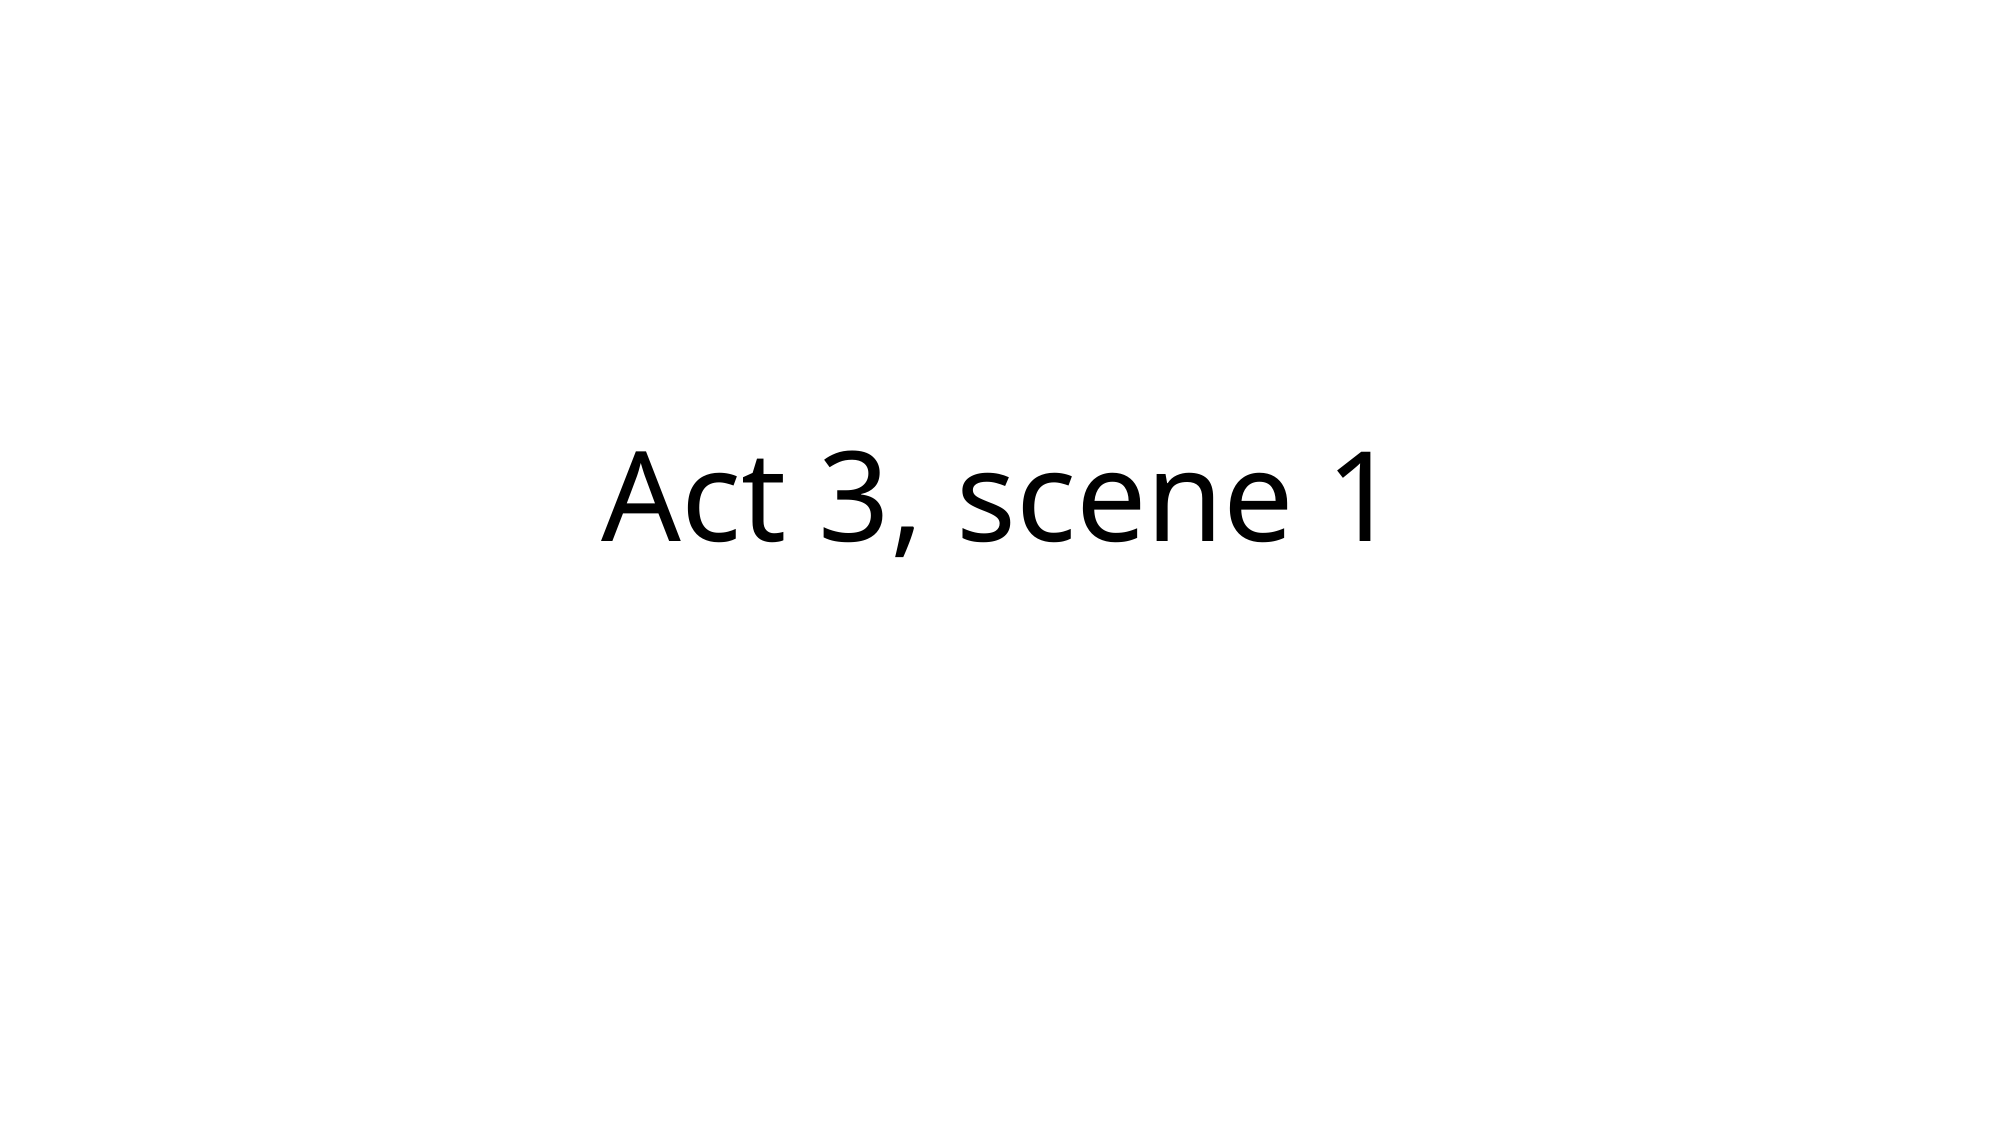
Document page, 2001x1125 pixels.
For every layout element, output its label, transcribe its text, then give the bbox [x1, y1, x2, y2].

title Act 3, scene 1 [249, 184, 1750, 576]
